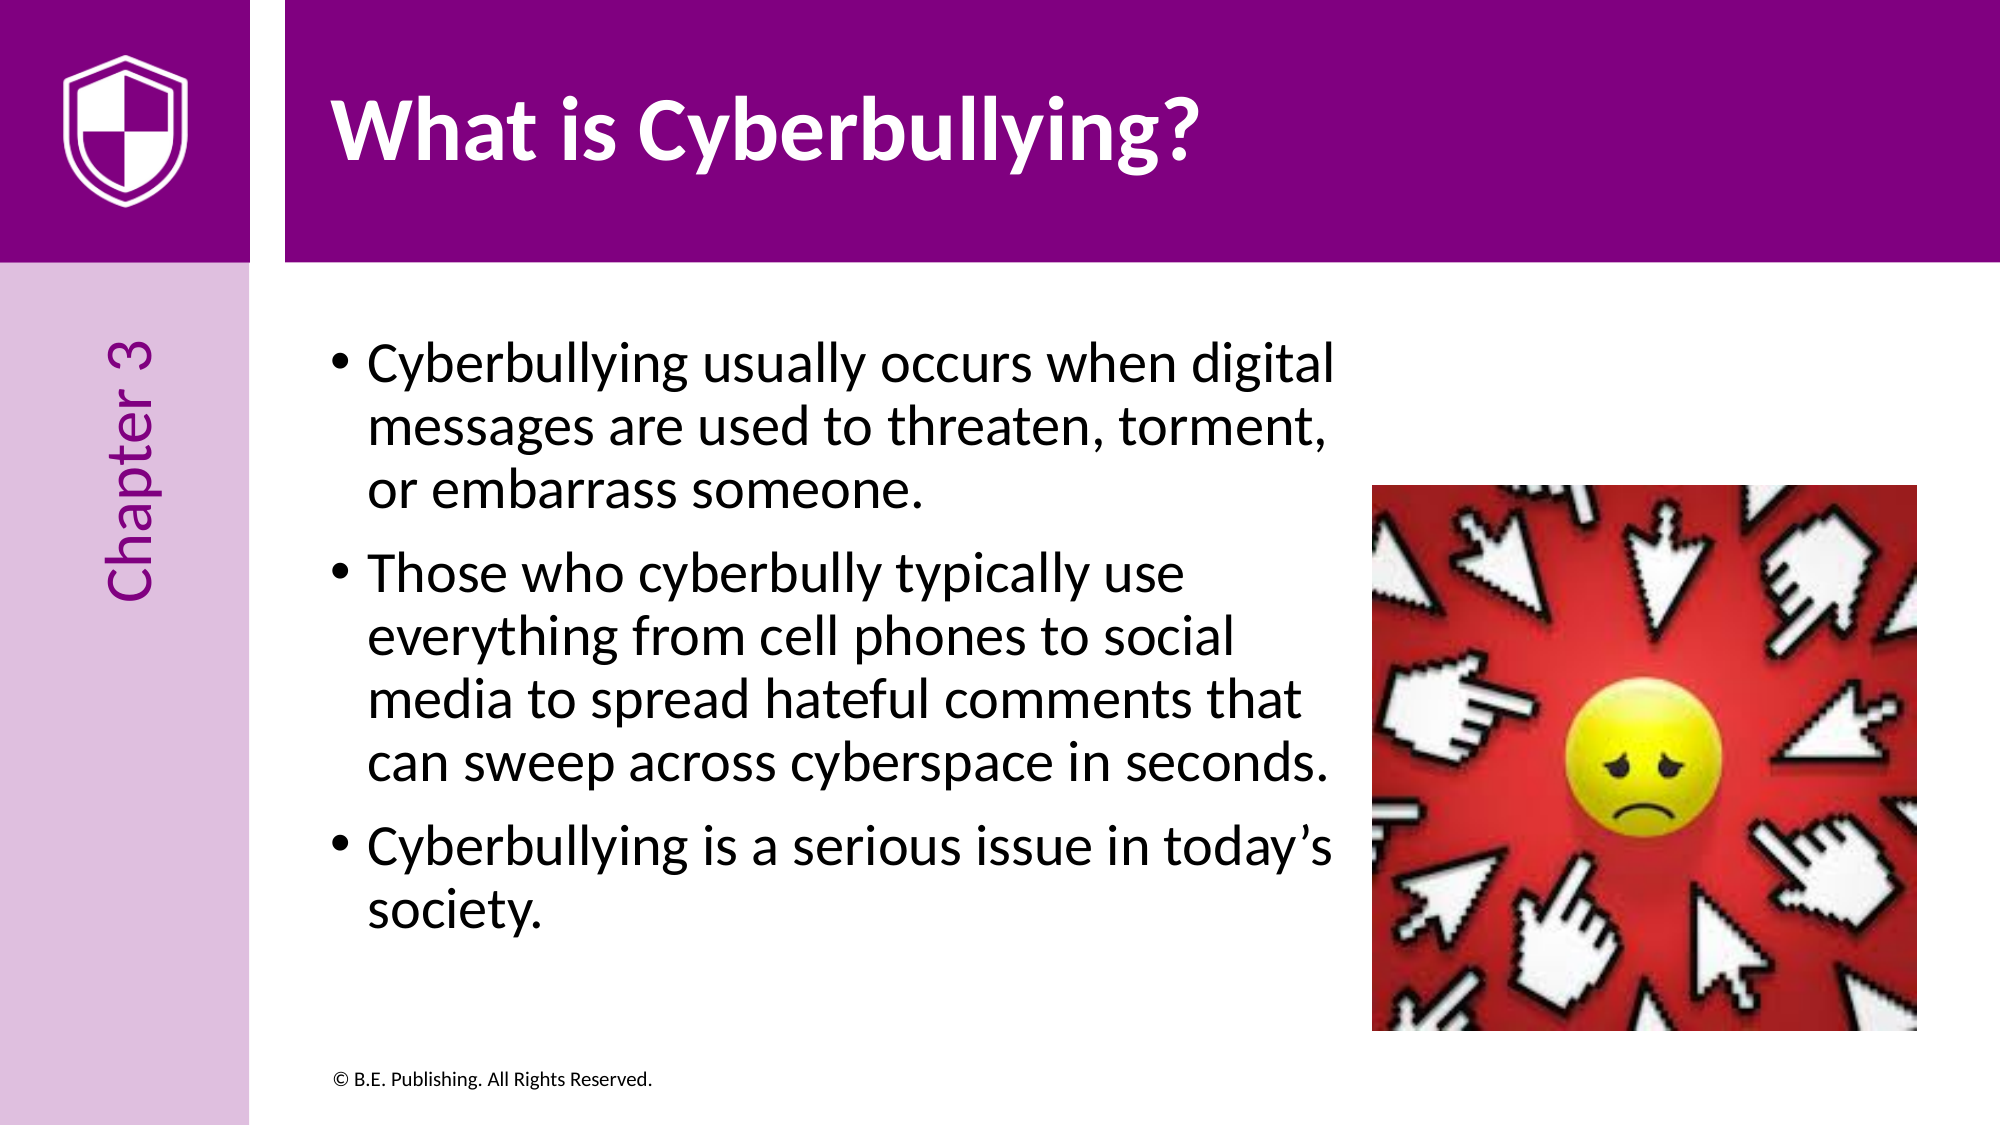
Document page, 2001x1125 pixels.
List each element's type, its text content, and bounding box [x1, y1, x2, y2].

picture [60, 52, 190, 210]
list Cyberbullying usually occurs when digital messages are used to threaten, torment, or embarrass someone. Those who cyberbully typically use everything from cell phones to social media to spread hateful comments that can sweep across cyberspace in seconds. Cyberbullying is a serious issue in today’s society. [285, 324, 1406, 1031]
title What is Cyberbullying? [285, 0, 2000, 263]
picture [1371, 485, 1917, 1031]
